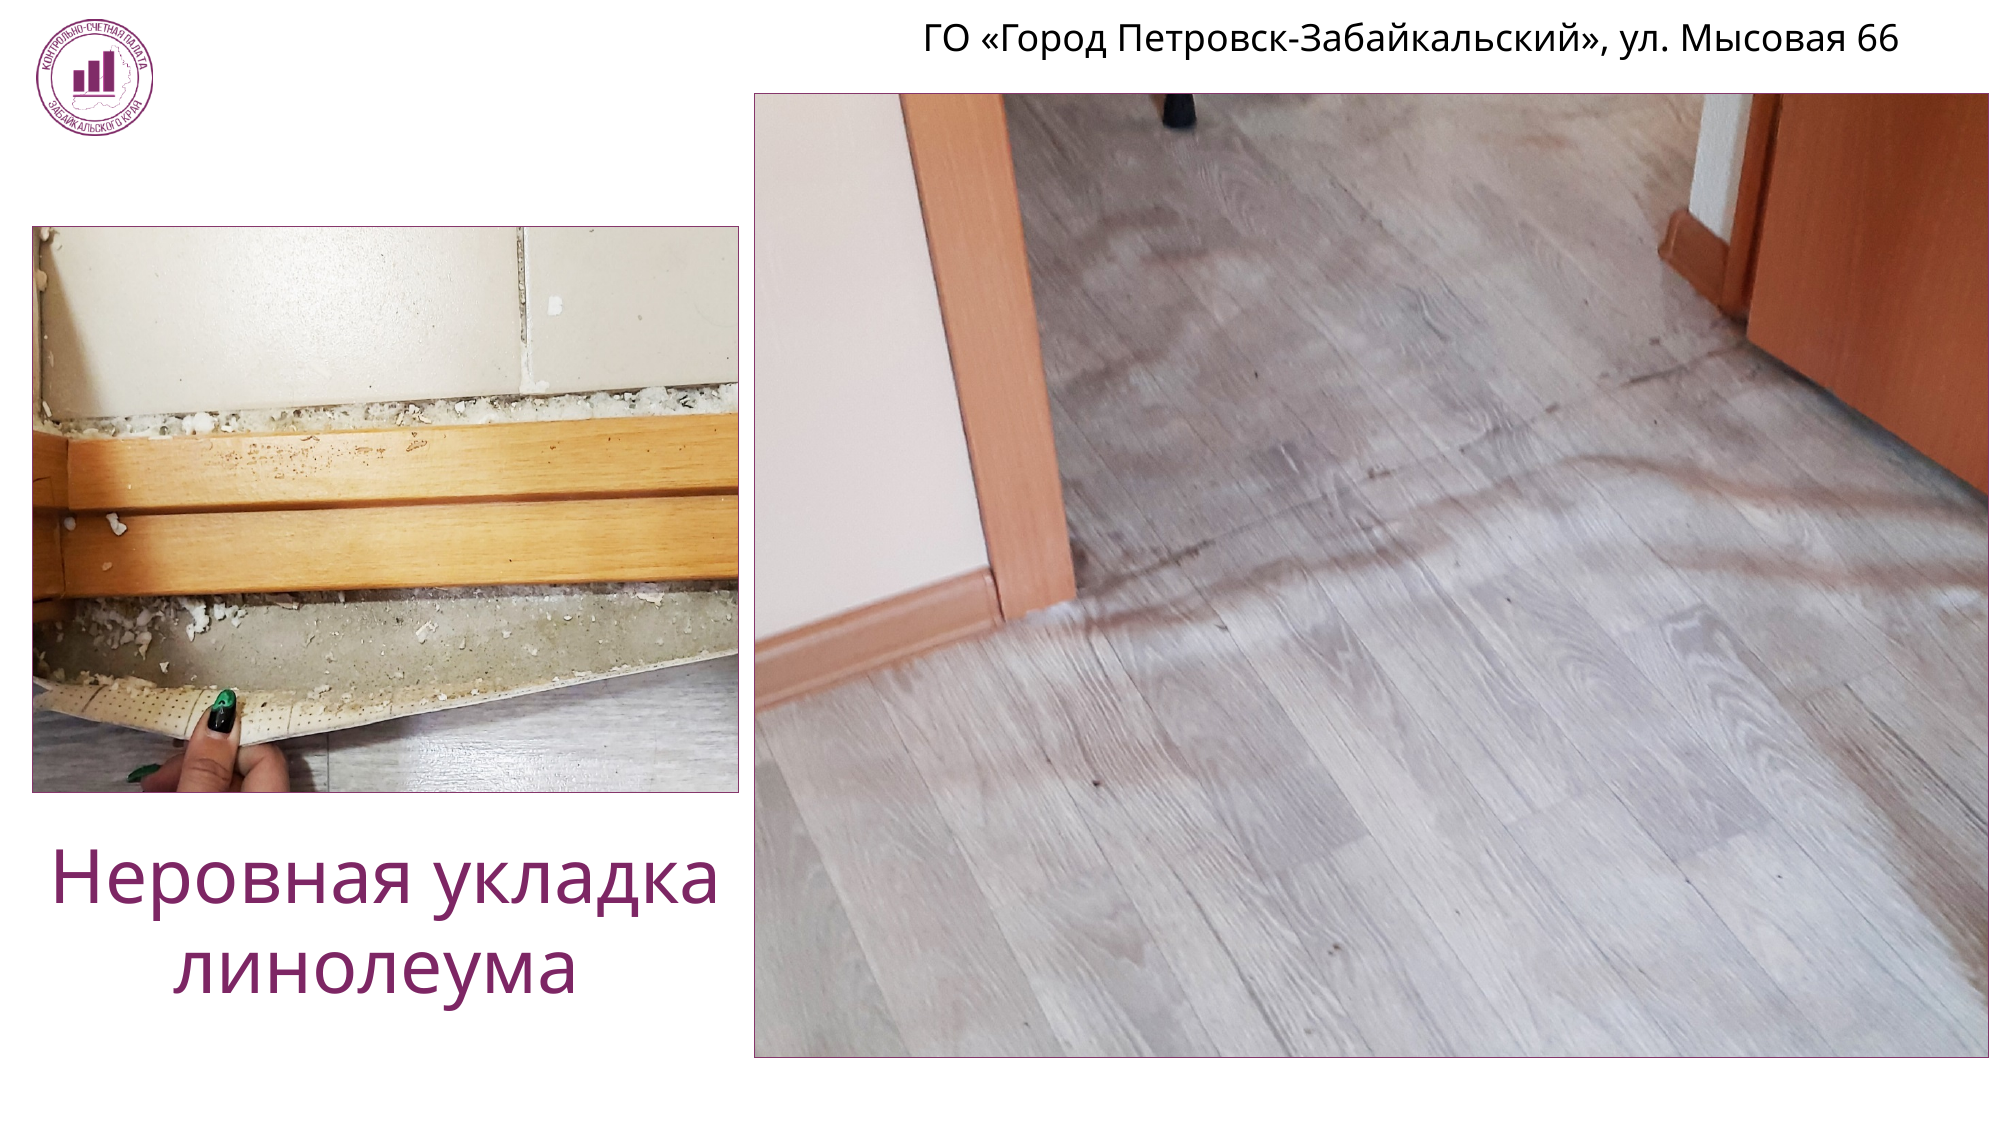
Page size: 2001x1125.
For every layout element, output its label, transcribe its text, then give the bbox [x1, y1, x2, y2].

text_box Неровная укладка линолеума [0, 821, 754, 1016]
text_box ГО «Город Петровск-Забайкальский», ул. Мысовая 66 [907, 6, 1916, 66]
picture [36, 19, 153, 136]
picture [32, 226, 739, 793]
picture [754, 93, 1989, 1058]
